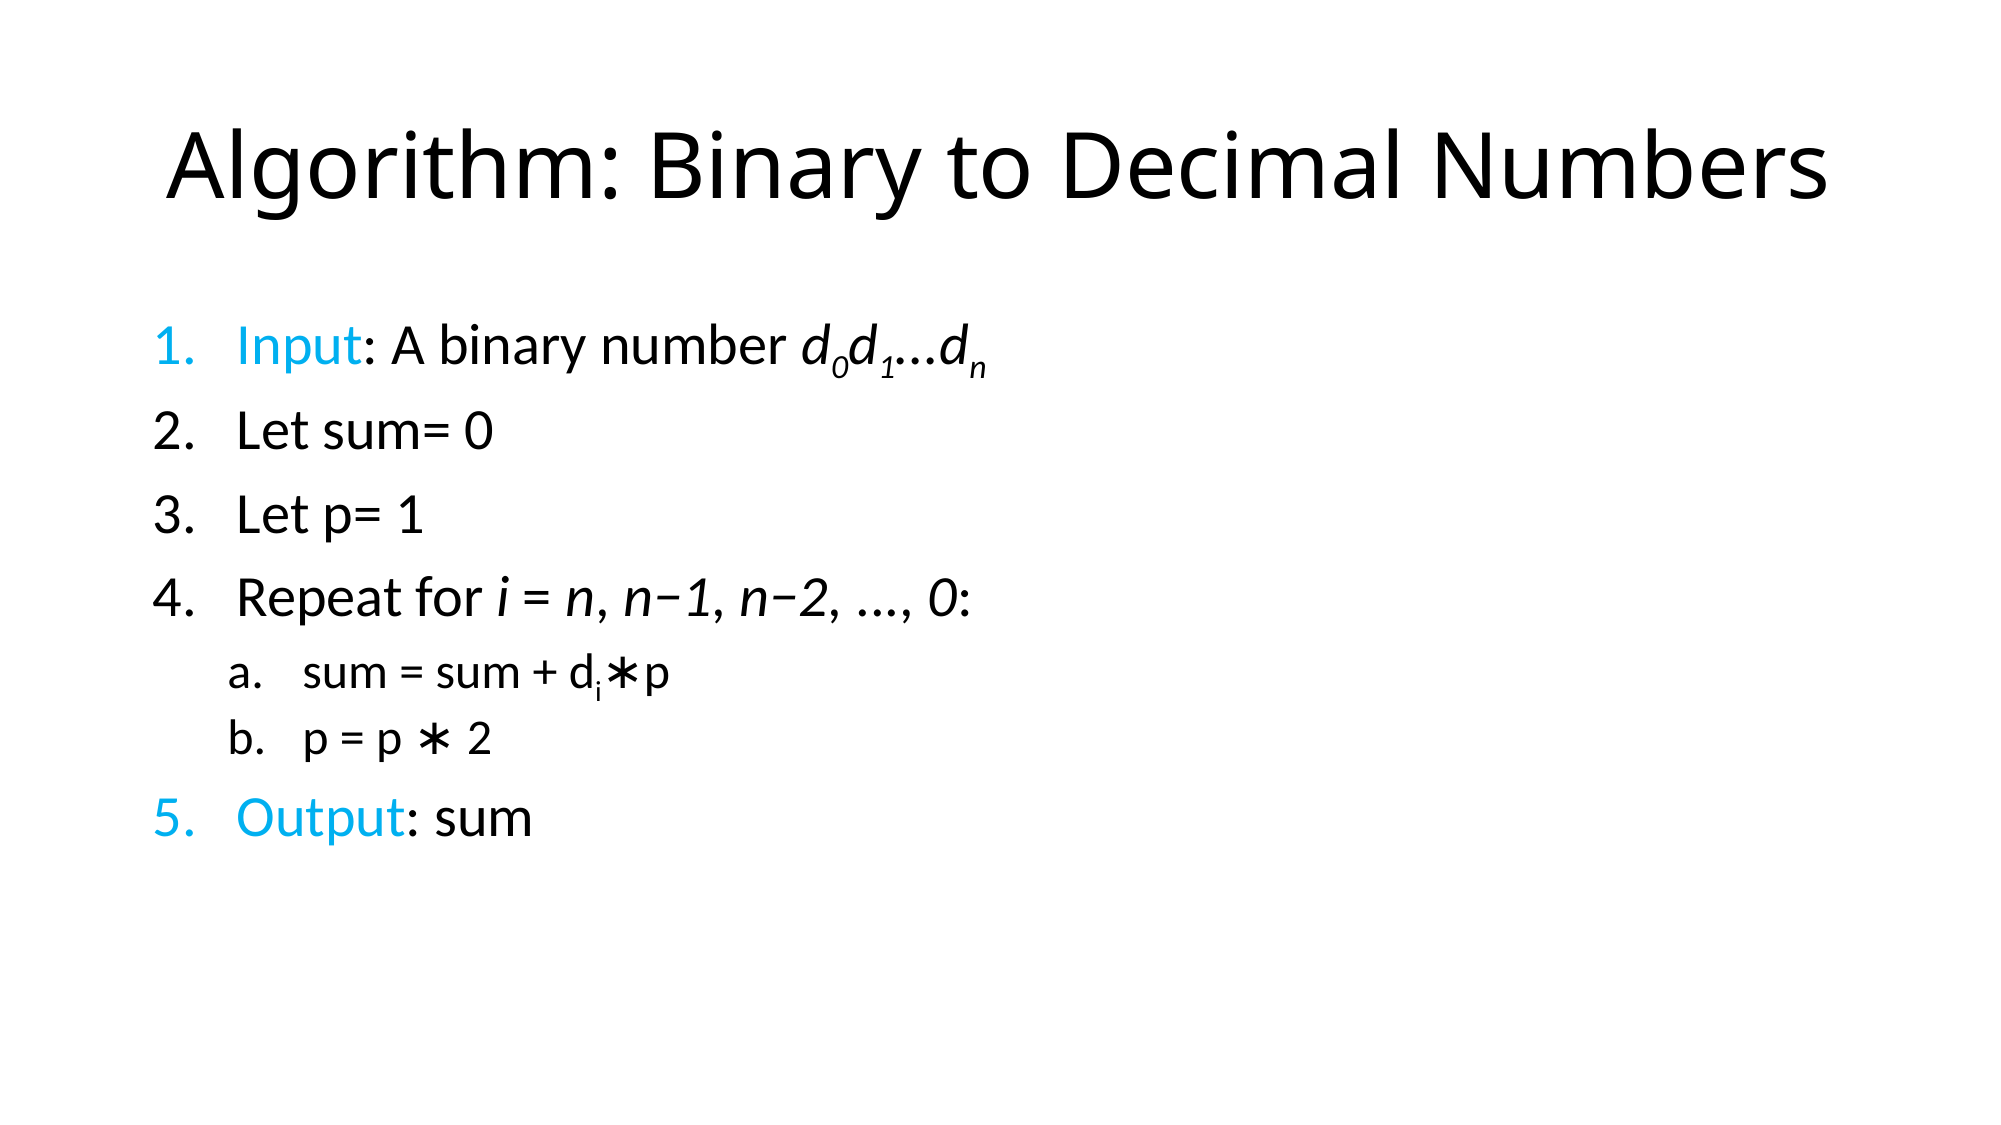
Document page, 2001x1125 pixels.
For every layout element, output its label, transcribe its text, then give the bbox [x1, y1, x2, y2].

title Algorithm: Binary to Decimal Numbers [137, 59, 1863, 278]
list Input: A binary number d0d1...dn Let sum= 0 Let p= 1 Repeat for i = n, n−1, n−2, ..., 0: sum = sum + di∗p p = p ∗ 2 Output: sum [137, 299, 1892, 1091]
